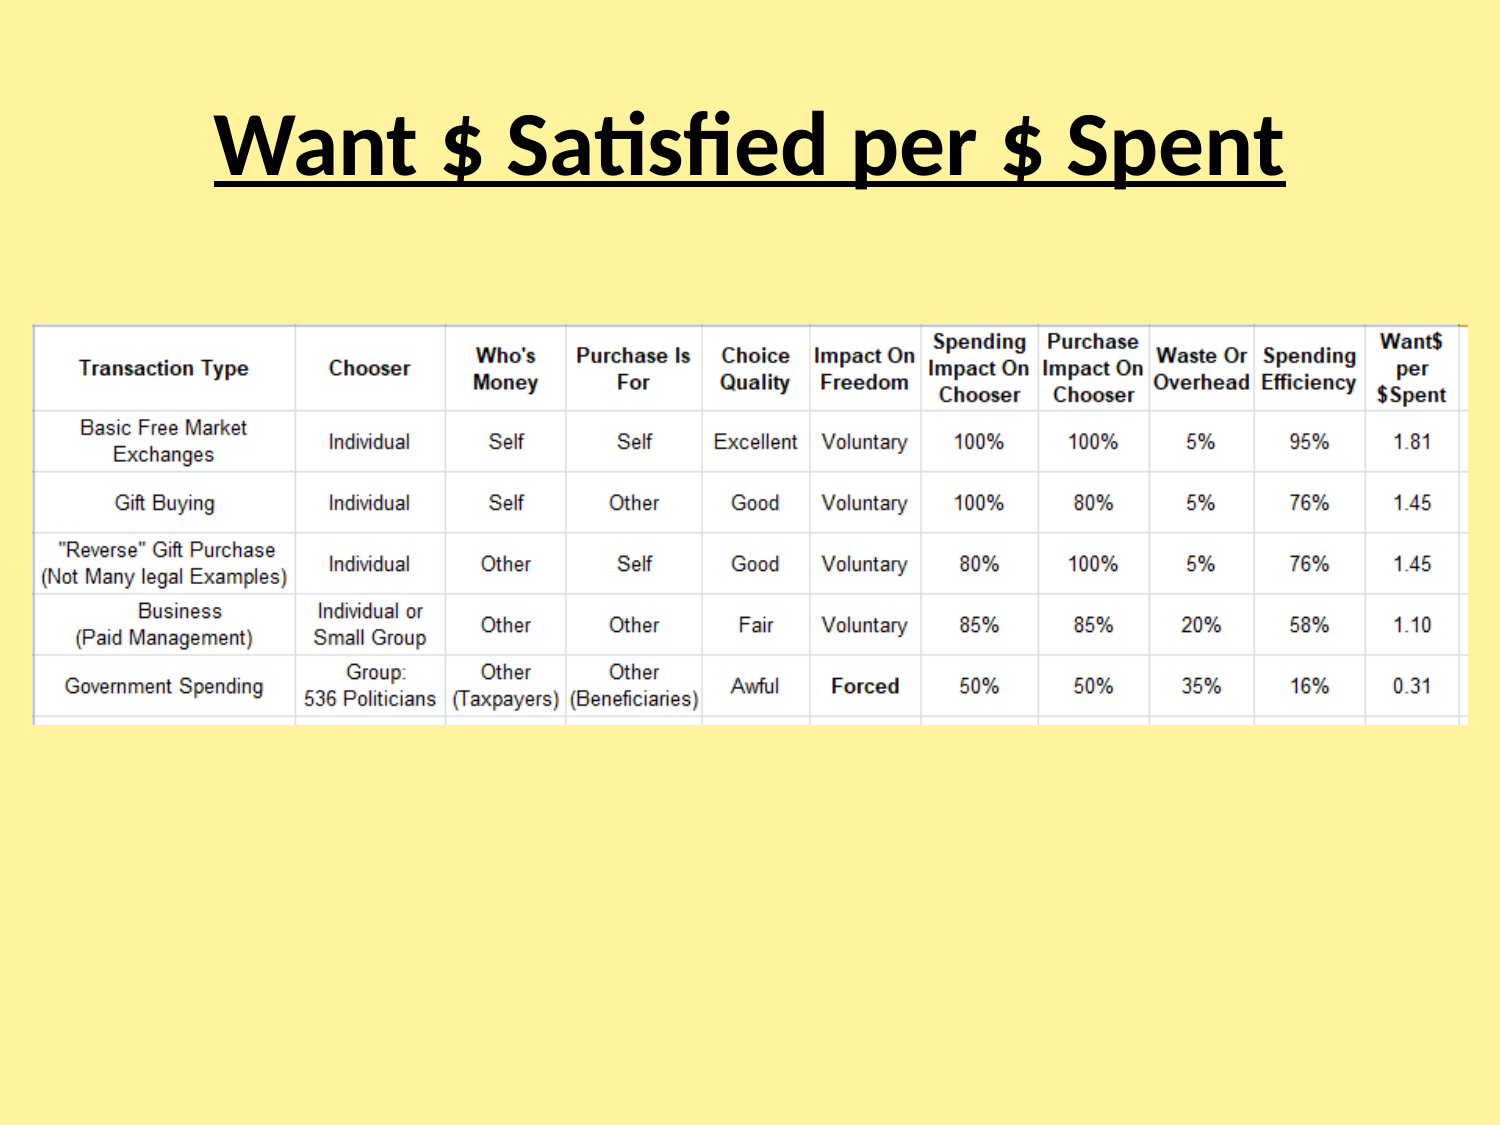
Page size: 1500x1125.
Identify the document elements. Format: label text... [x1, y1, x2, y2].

title Want $ Satisfied per $ Spent [75, 45, 1425, 233]
picture [32, 324, 1468, 726]
